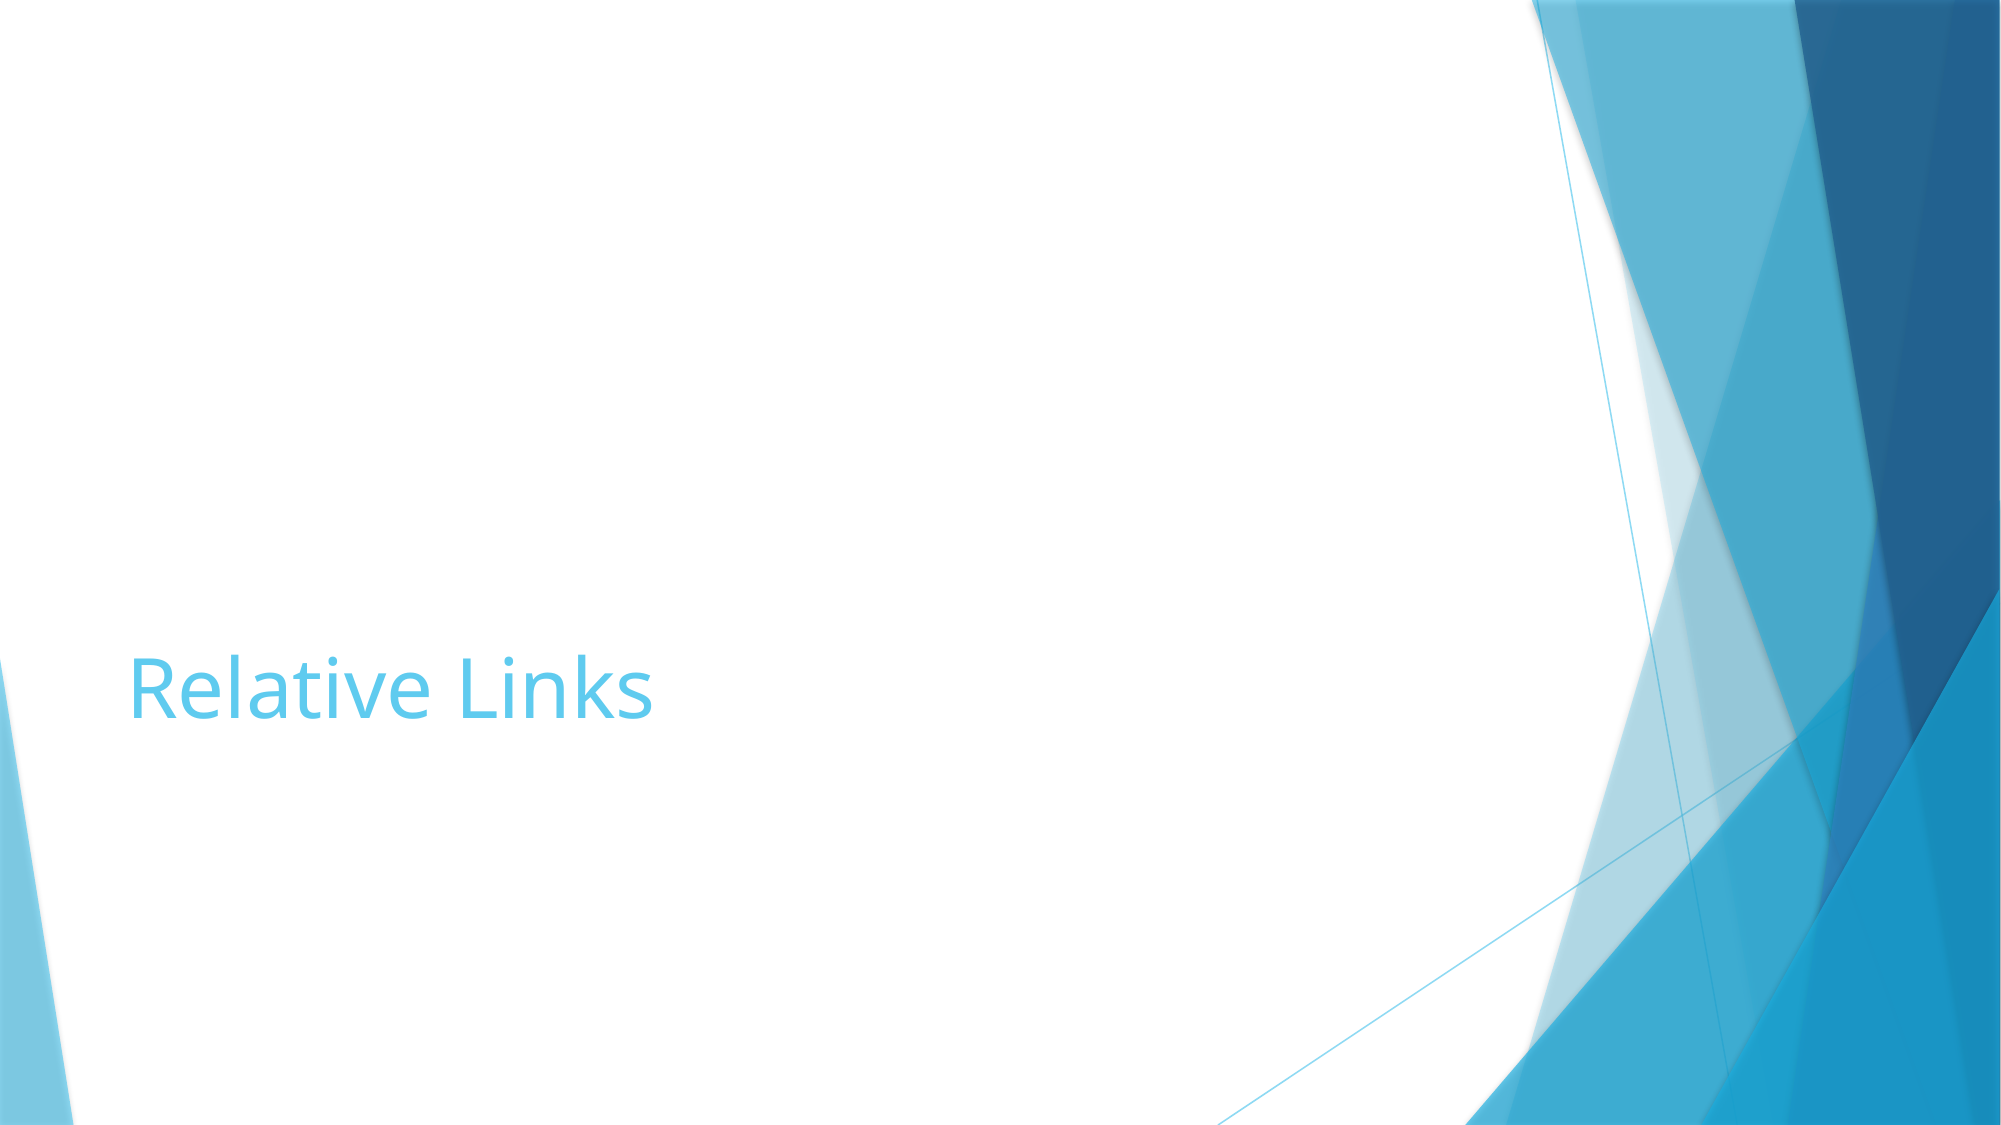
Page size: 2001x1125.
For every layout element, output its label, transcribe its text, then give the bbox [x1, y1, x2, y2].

title Relative Links [111, 443, 1522, 743]
